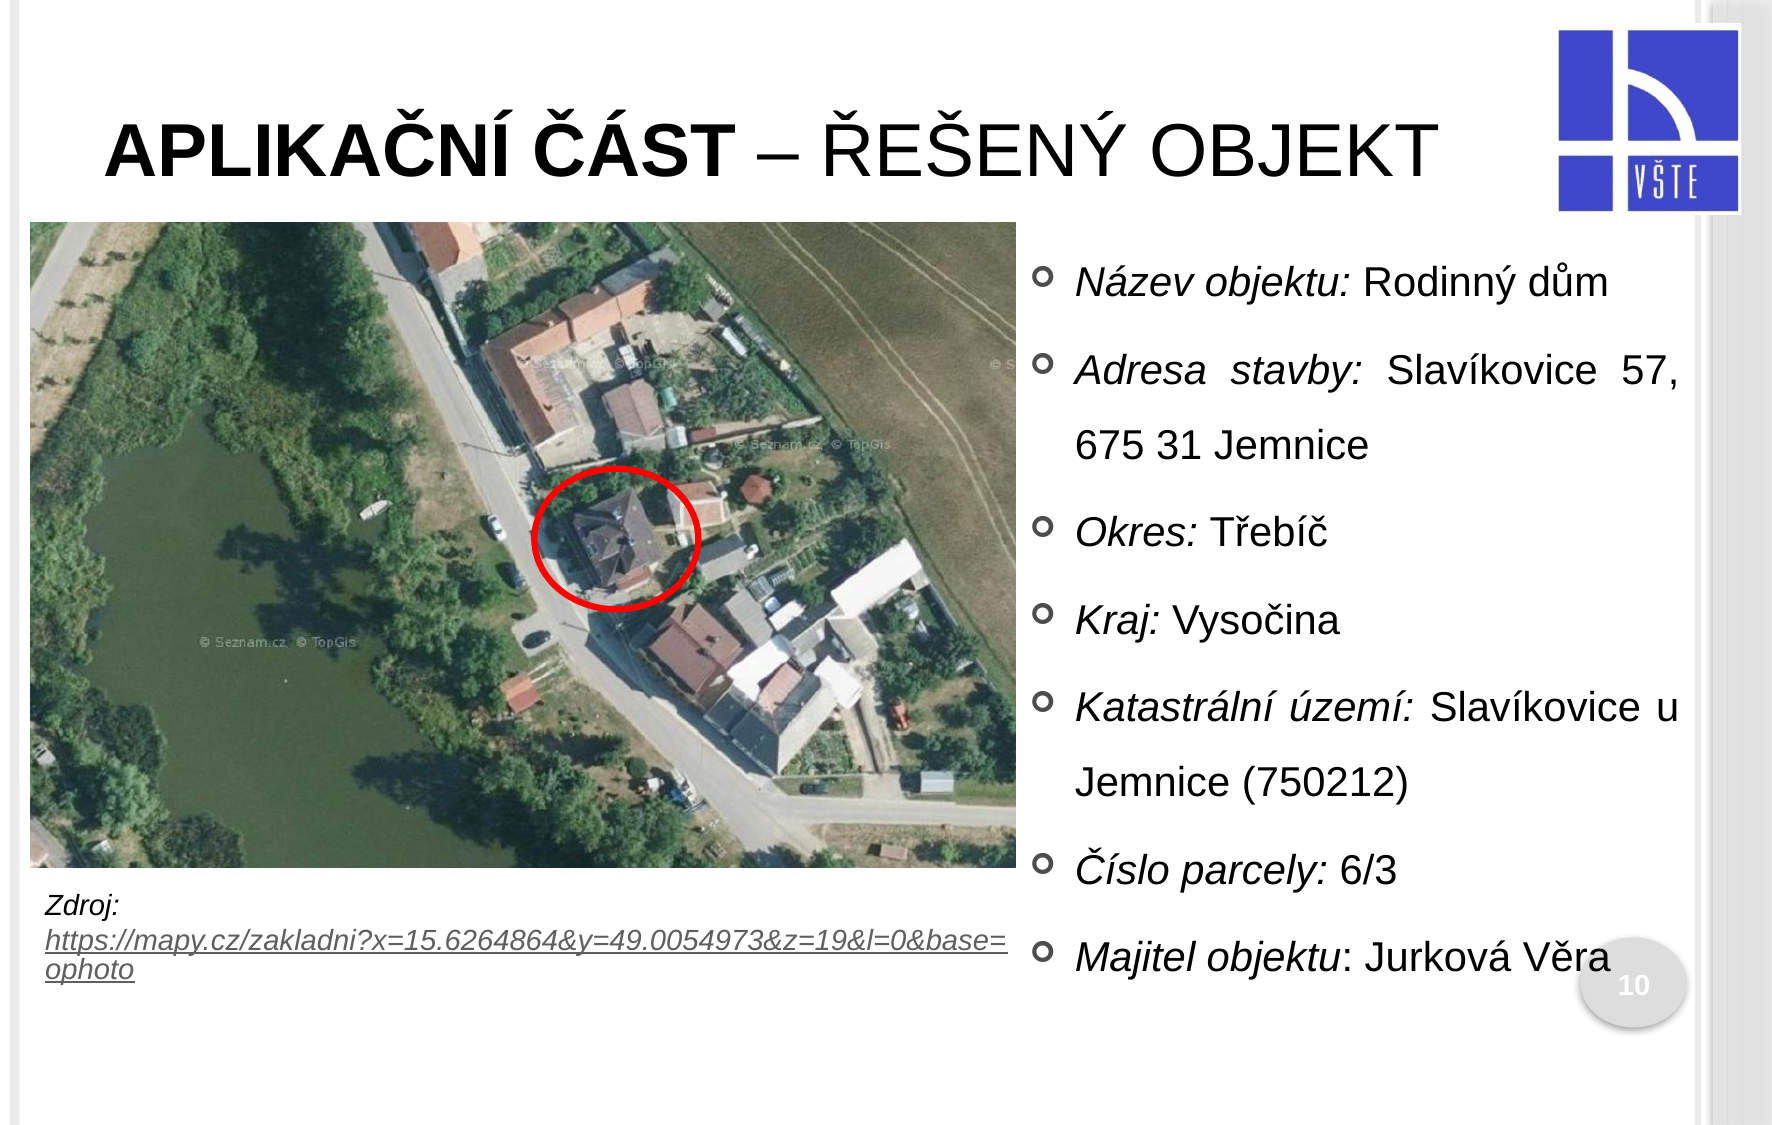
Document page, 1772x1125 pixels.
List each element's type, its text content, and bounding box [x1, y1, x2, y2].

text_box Zdroj: https://mapy.cz/zakladni?x=15.6264864&y=49.0054973&z=19&l=0&base=ophoto [30, 878, 1039, 999]
slide_number 10 [1575, 940, 1694, 1027]
title Aplikační část – řešený objekt [88, 45, 1536, 200]
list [29, 222, 1017, 868]
list Název objektu: Rodinný dům Adresa stavby: Slavíkovice 57, 675 31 Jemnice Okres: Třebíč Kraj: Vysočina Katastrální území: Slavíkovice u Jemnice (750212) Číslo parcely: 6/3 Majitel objektu: Jurková Věra [1014, 222, 1695, 1008]
picture [1553, 22, 1742, 216]
